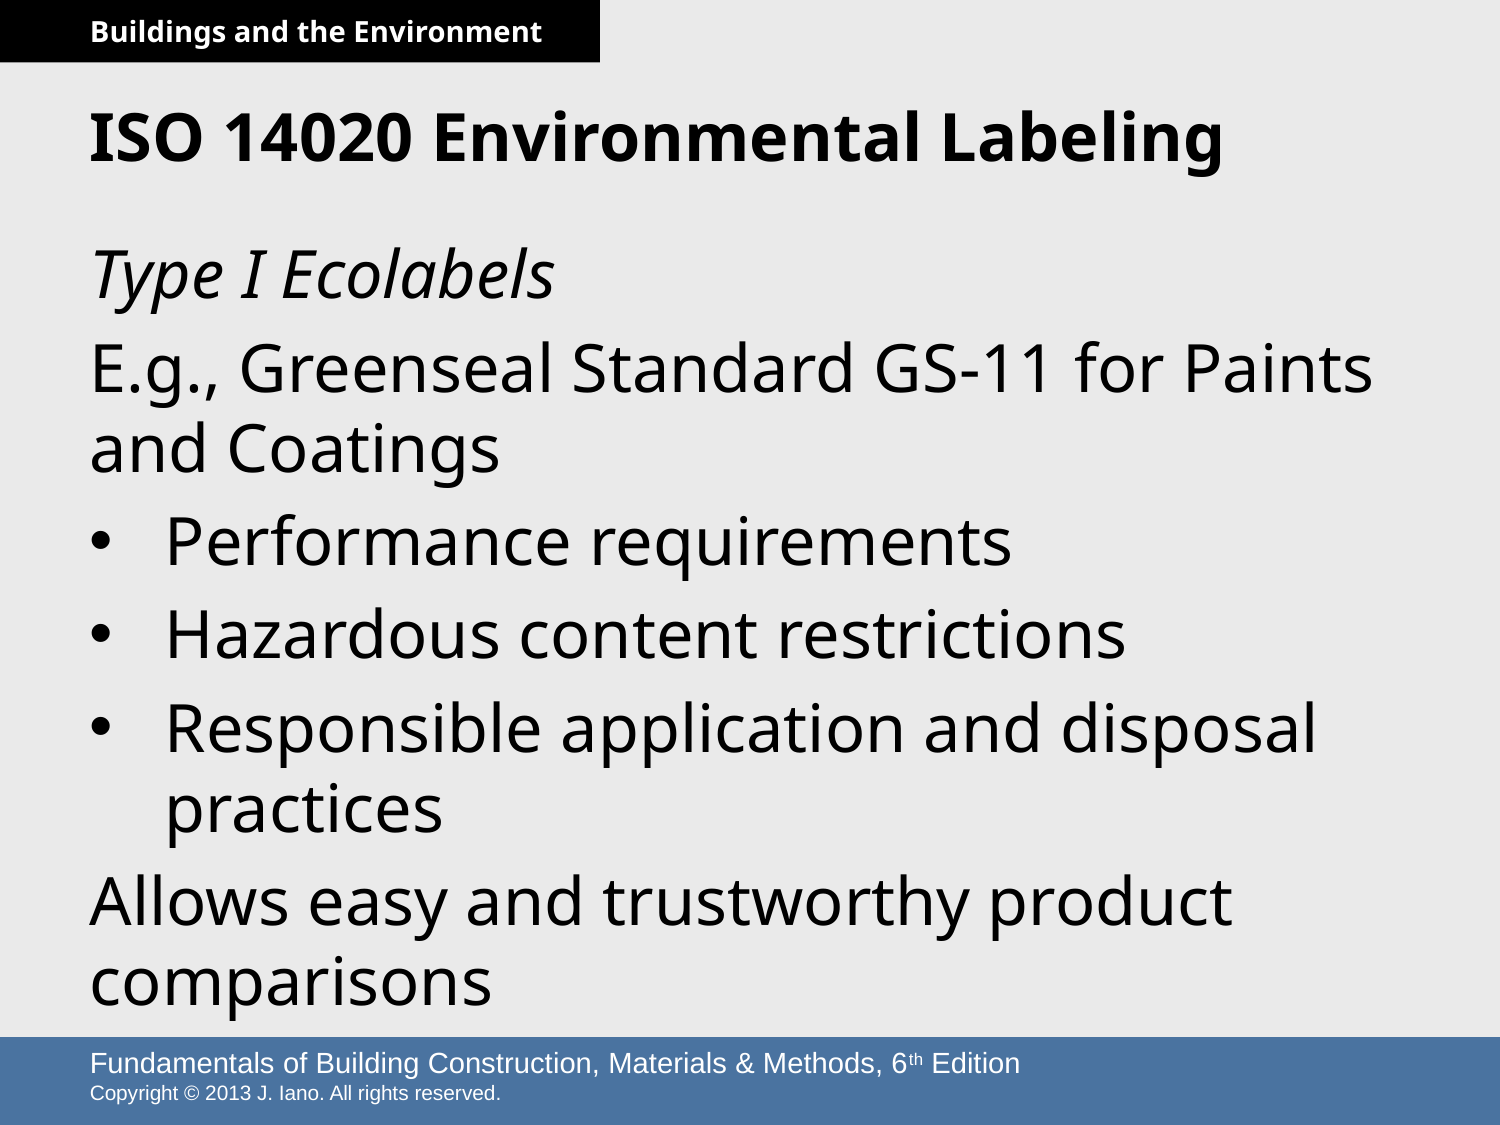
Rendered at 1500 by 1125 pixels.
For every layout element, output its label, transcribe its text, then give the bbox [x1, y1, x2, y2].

picture [0, 1037, 1500, 1125]
title ISO 14020 Environmental Labeling [75, 87, 1425, 184]
list Type I Ecolabels E.g., Greenseal Standard GS-11 for Paints and Coatings Performance requirements Hazardous content restrictions Responsible application and disposal practices Allows easy and trustworthy product comparisons [75, 224, 1400, 1048]
